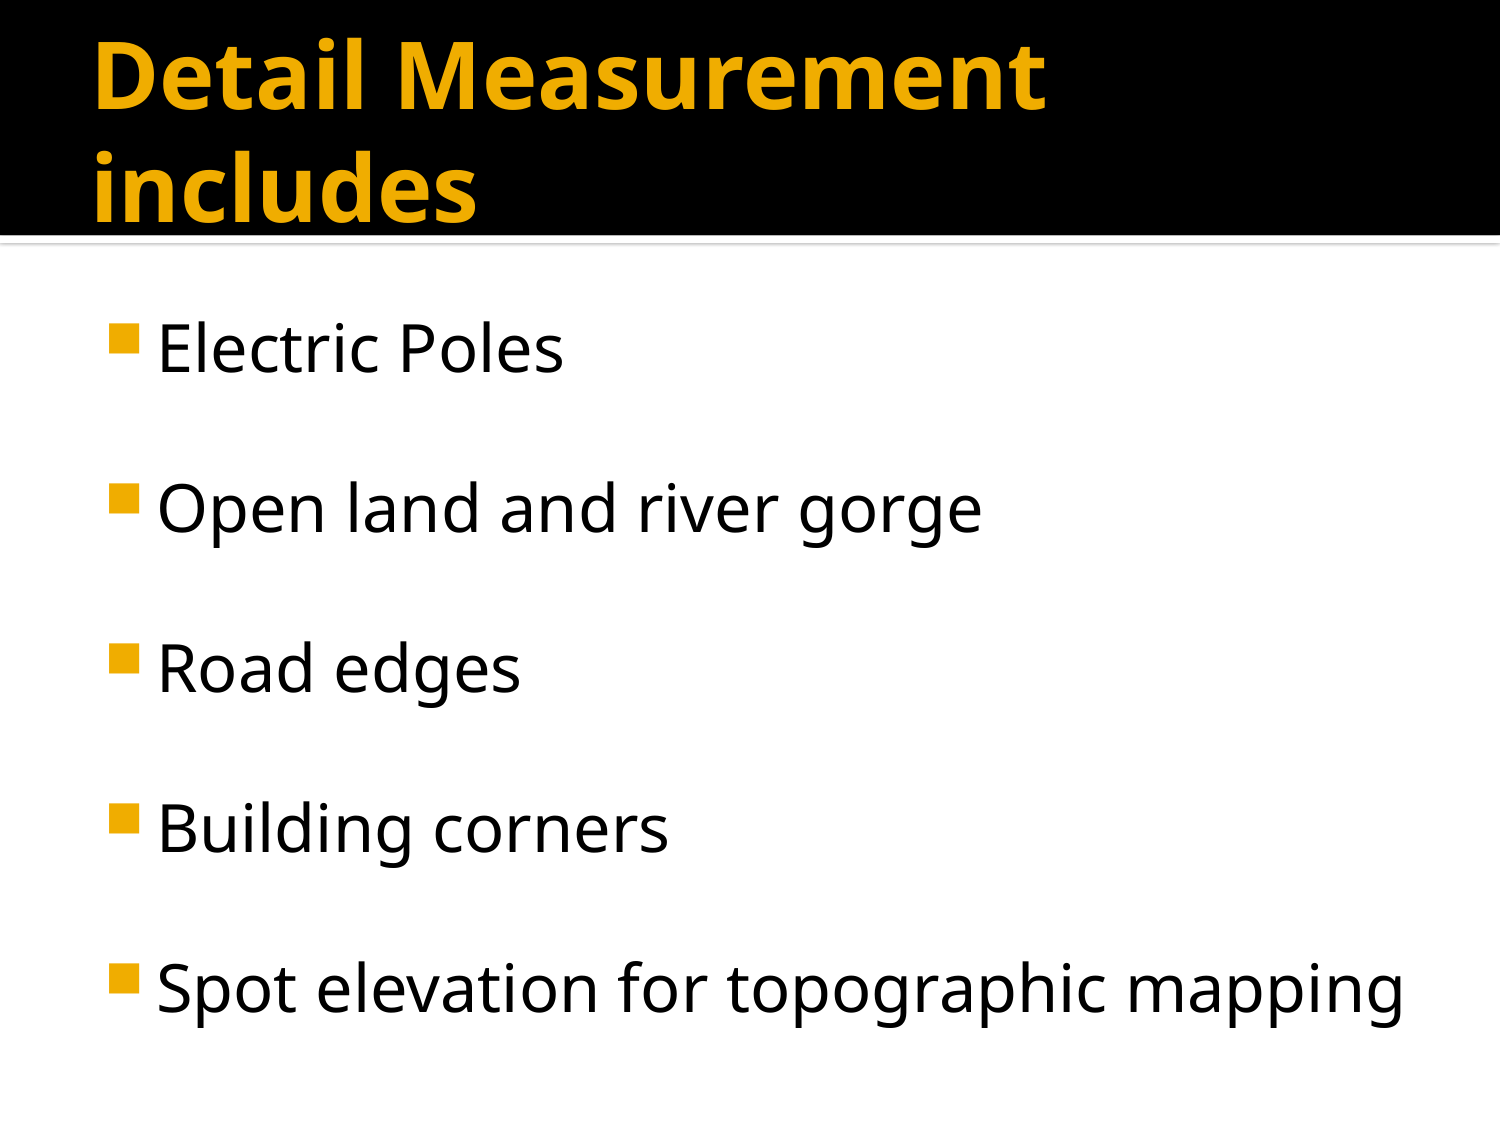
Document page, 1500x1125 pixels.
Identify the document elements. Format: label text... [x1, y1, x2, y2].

title Detail Measurement includes [75, 25, 1425, 231]
list Electric Poles Open land and river gorge Road edges Building corners Spot elevation for topographic mapping [75, 291, 1425, 1050]
